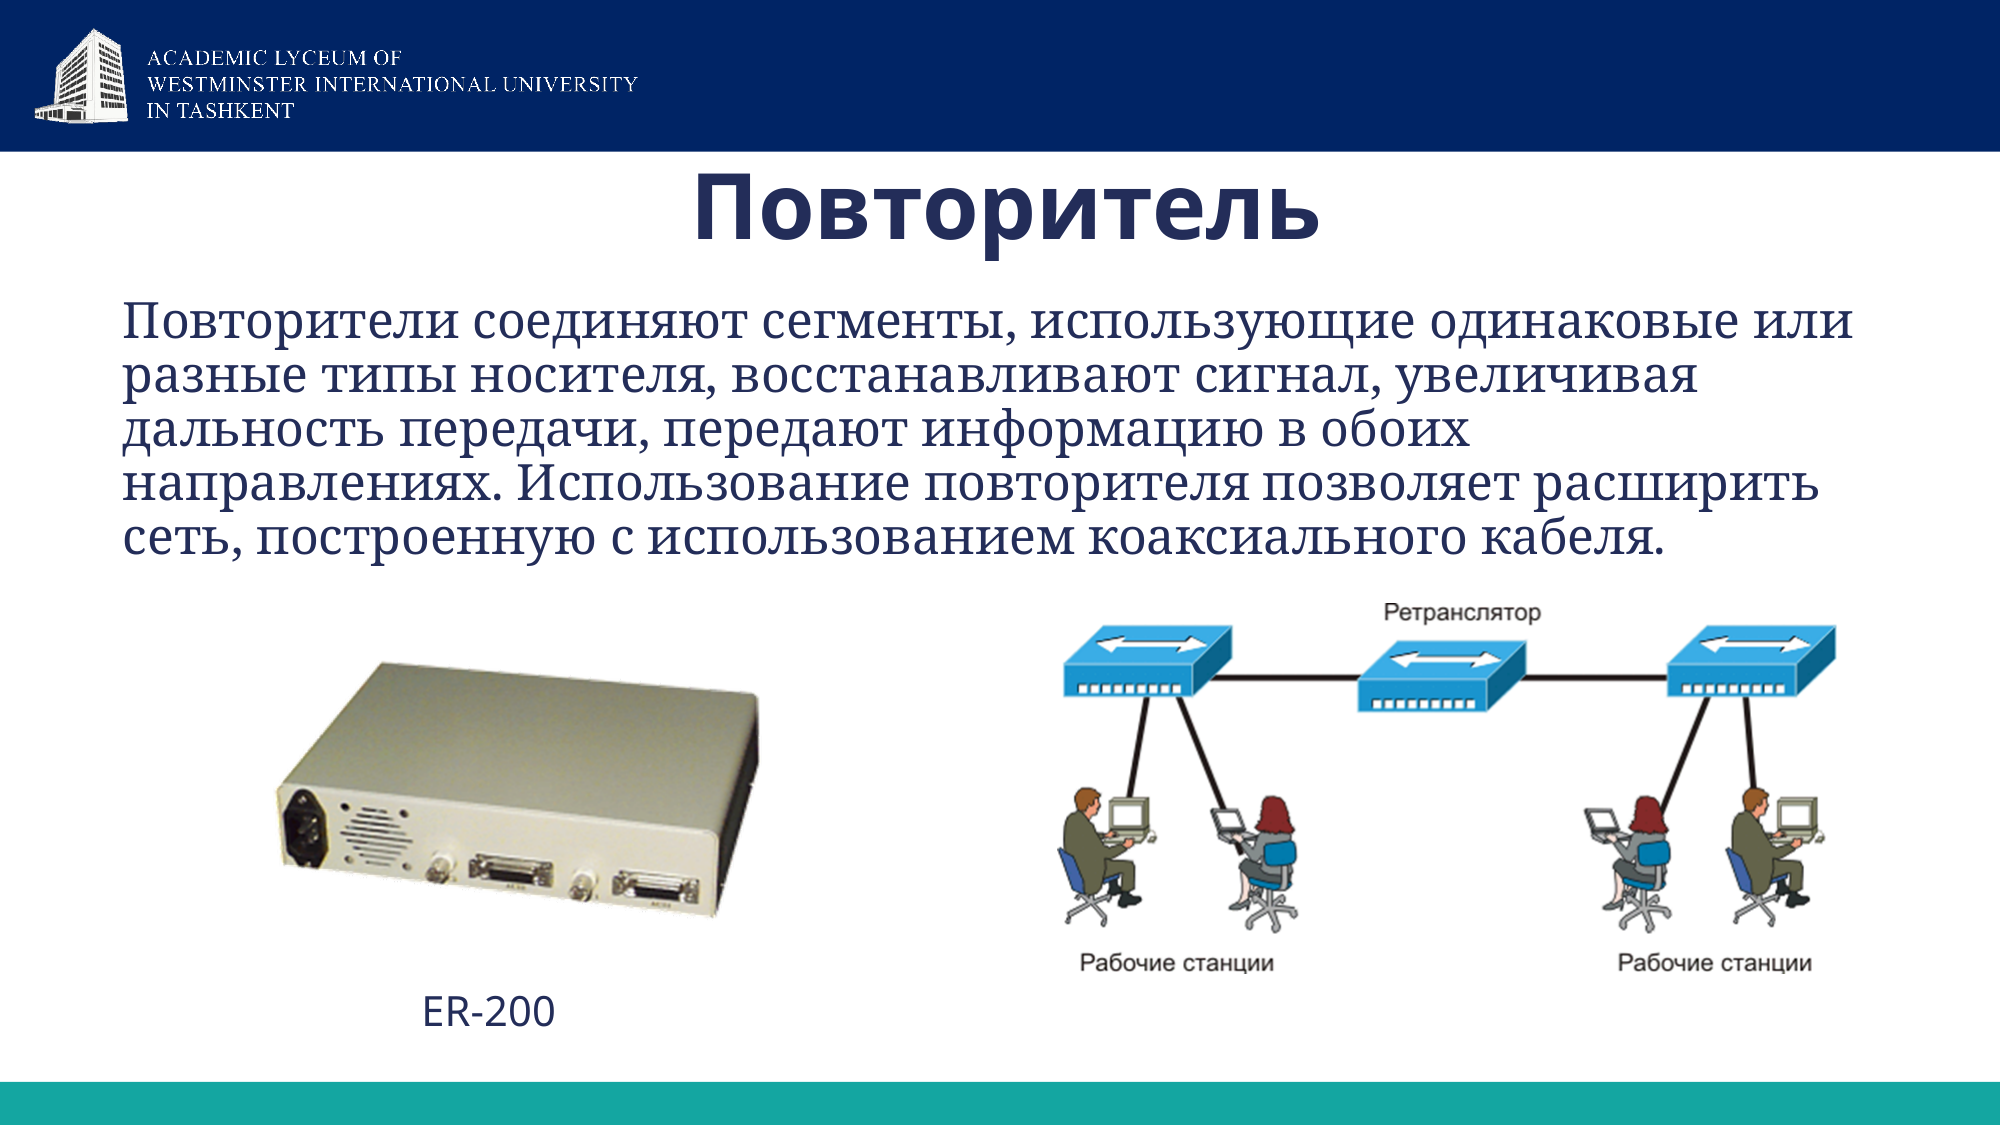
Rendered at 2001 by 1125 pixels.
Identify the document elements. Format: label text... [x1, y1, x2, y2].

picture [1057, 603, 1838, 974]
list Повторители соединяют сегменты, использующие одинаковые или разные типы носителя, восстанавливают сигнал, увеличивая дальность передачи, передают информацию в обоих направлениях. Использование повторителя позволяет расширить сеть, построенную с использованием коаксиального кабеля. [108, 287, 1878, 951]
picture [252, 651, 791, 927]
picture [32, 25, 638, 125]
text_box ER-200 [406, 977, 572, 1043]
title Повторитель [88, 153, 1925, 267]
